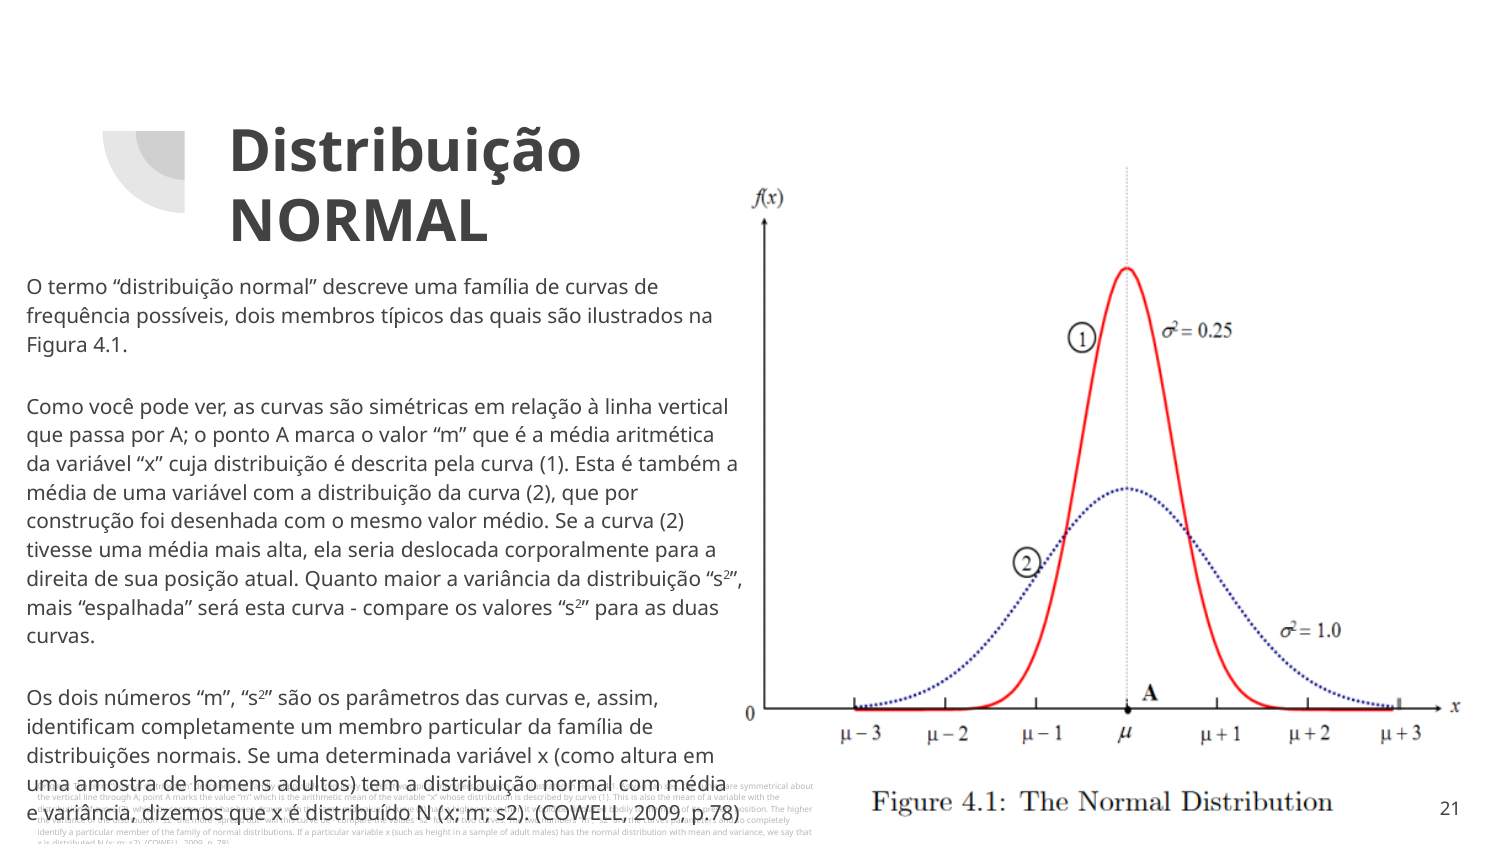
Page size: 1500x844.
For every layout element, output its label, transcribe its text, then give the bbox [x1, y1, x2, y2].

title Distribuição NORMAL [213, 98, 1368, 255]
picture [724, 152, 1487, 844]
list O termo “distribuição normal” descreve uma família de curvas de frequência possíveis, dois membros típicos das quais são ilustrados na Figura 4.1. Como você pode ver, as curvas são simétricas em relação à linha vertical que passa por A; o ponto A marca o valor “m” que é a média aritmética da variável “x” cuja distribuição é descrita pela curva (1). Esta é também a média de uma variável com a distribuição da curva (2), que por construção foi desenhada com o mesmo valor médio. Se a curva (2) tivesse uma média mais alta, ela seria deslocada corporalmente para a direita de sua posição atual. Quanto maior a variância da distribuição “s2”, mais “espalhada” será esta curva - compare os valores “s2” para as duas curvas. Os dois números “m”, “s2” são os parâmetros das curvas e, assim, identificam completamente um membro particular da família de distribuições normais. Se uma determinada variável x (como altura em uma amostra de homens adultos) tem a distribuição normal com média e variância, dizemos que x é distribuído N (x; m; s2). (COWELL, 2009, p.78) [11, 255, 719, 560]
list Original: The term “normal distribution” describes one family of possible frequency curves, two typical members of which are illustrated in Figure 4.1. As you can see, the curves are symmetrical about the vertical line through A; point A marks the value “m” which is the arithmetic mean of the variable “x” whose distribution is described by curve (1). This is also the mean of a variable with the distribution of curve (2), which by construction has been drawn with the same mid-value. If curve (2) had a higher mean then it would be displaced bodily to the right of its present position. The higher the variance of the distribution “s2” the more “spread out” will this curve be - compare the values “s2” for the two curves. The two numbers “m”, “s2” are the curves parameters and so completely identify a particular member of the family of normal distributions. If a particular variable x (such as height in a sample of adult males) has the normal distribution with mean and variance, we say that x is distributed N (x; m; s2). (COWELL, 2009, p. 78) [22, 764, 719, 824]
